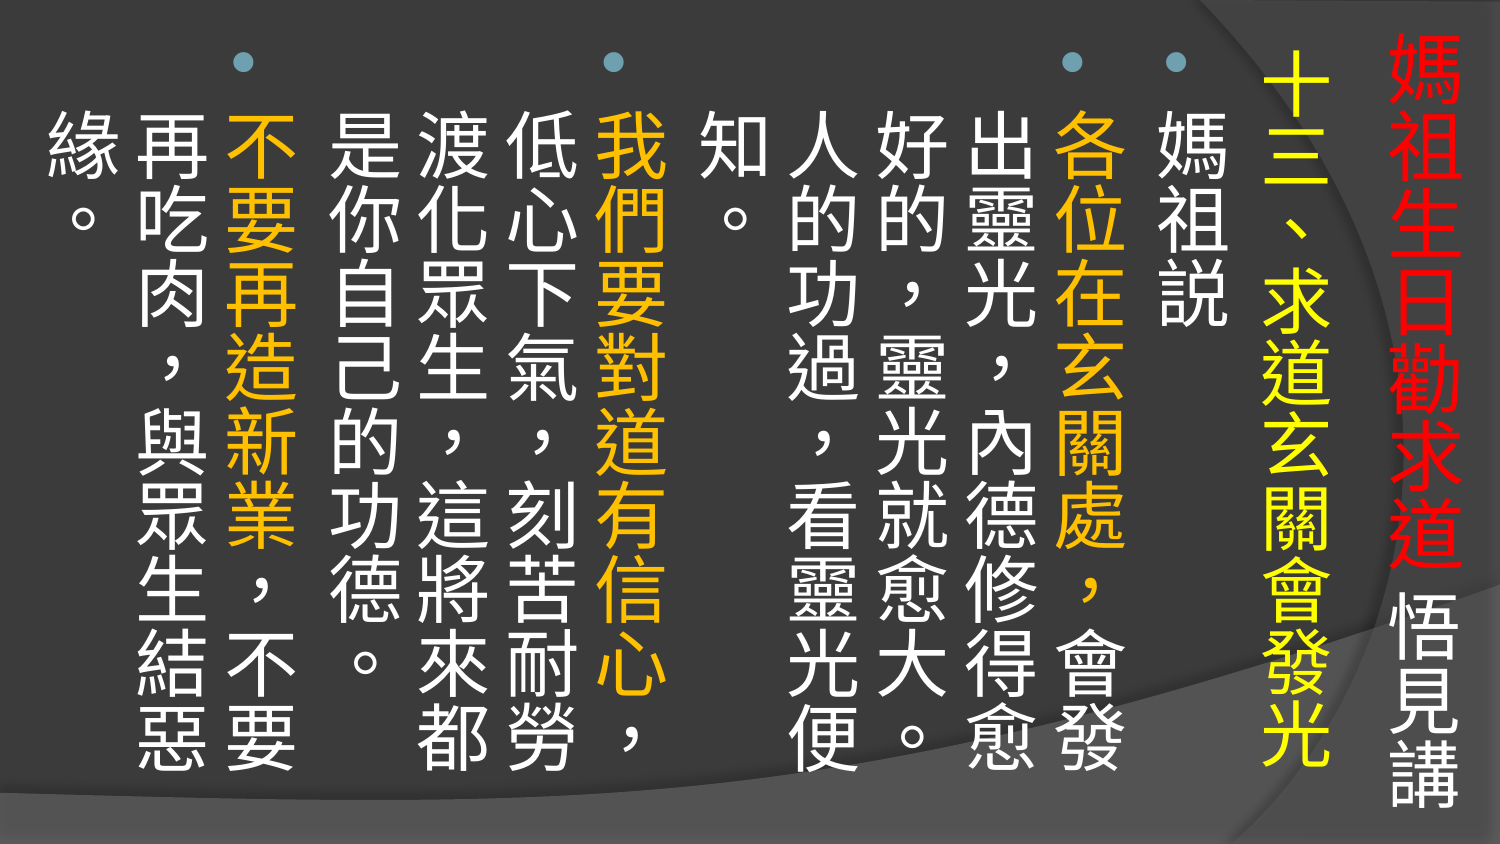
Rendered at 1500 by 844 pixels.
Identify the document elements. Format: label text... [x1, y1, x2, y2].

list 十三、求道玄關會發光 媽祖説 各位在玄關處，會發出靈光，內德修得愈好的，靈光就愈大。人的功過，看靈光便知。 我們要對道有信心，低心下氣，刻苦耐勞渡化眾生，這將來都是你自己的功德。 不要再造新業，不要再吃肉，與眾生結惡緣。 [29, 27, 1365, 820]
title 媽祖生日勸求道 悟見講 [1364, 21, 1483, 820]
